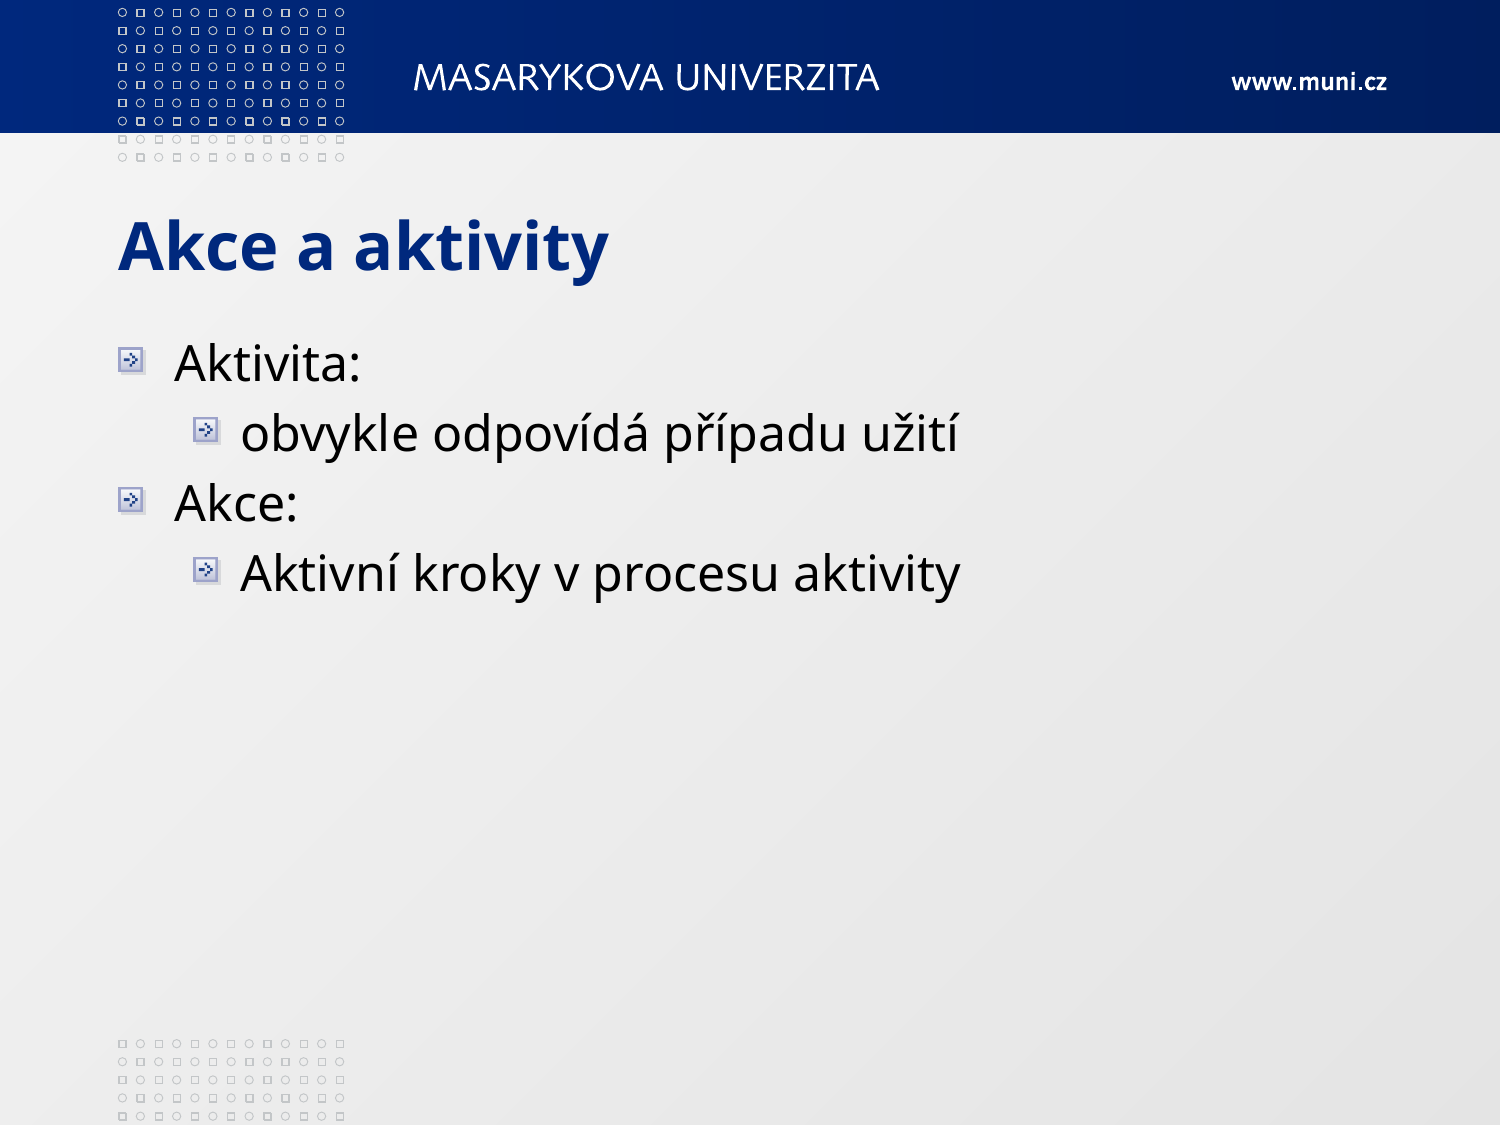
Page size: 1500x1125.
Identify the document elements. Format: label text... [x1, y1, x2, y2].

list Aktivita: obvykle odpovídá případu užití Akce: Aktivní kroky v procesu aktivity [117, 330, 1470, 1007]
title Akce a aktivity [117, 184, 1403, 292]
